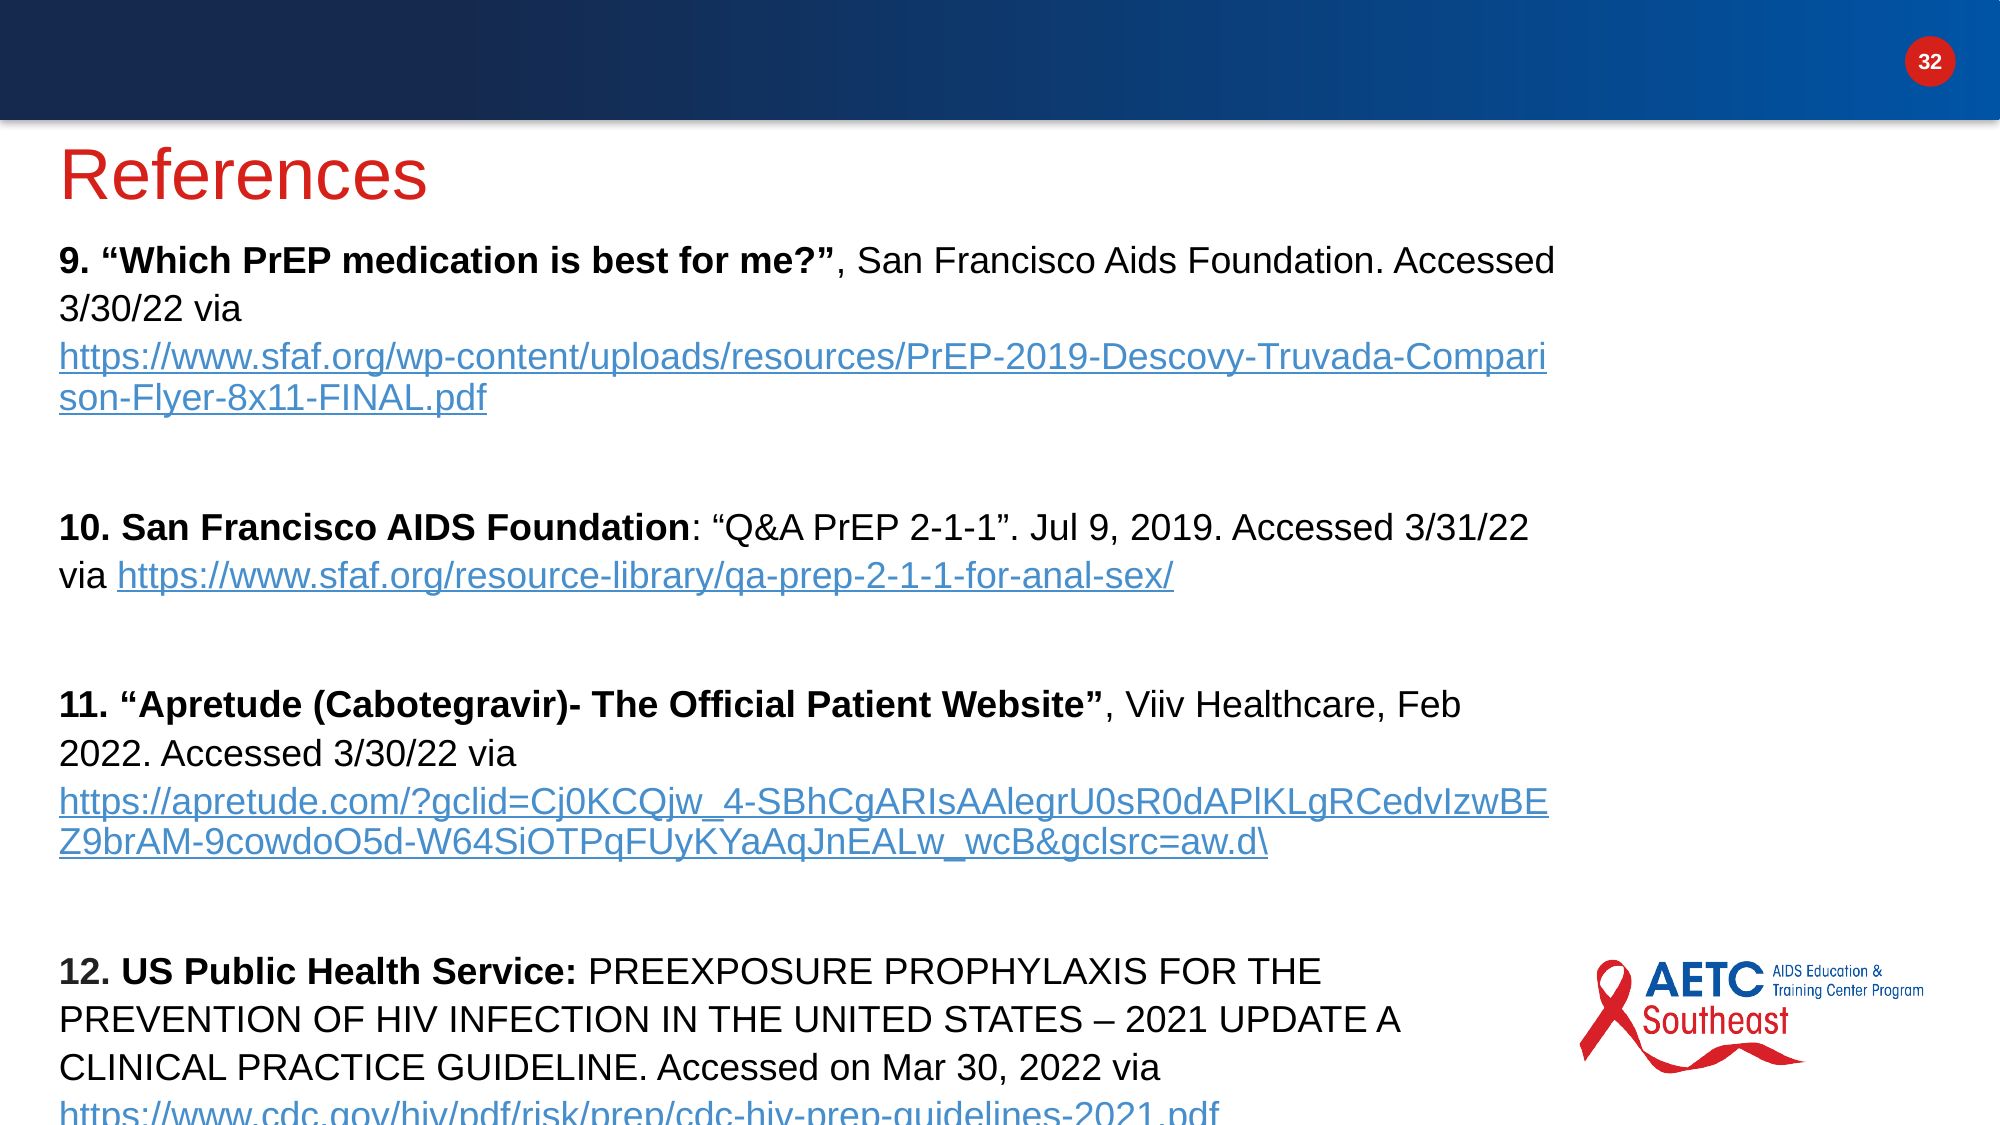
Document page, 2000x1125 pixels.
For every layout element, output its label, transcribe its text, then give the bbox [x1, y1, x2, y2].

picture [1577, 937, 1931, 1085]
title References [44, 119, 1816, 226]
text_box 9. “Which PrEP medication is best for me?”, San Francisco Aids Foundation. Accessed 3/30/22 via https://www.sfaf.org/wp-content/uploads/resources/PrEP-2019-Descovy-Truvada-Comparison-Flyer-8x11-FINAL.pdf 10. San Francisco AIDS Foundation: “Q&A PrEP 2-1-1”. Jul 9, 2019. Accessed 3/31/22 via https://www.sfaf.org/resource-library/qa-prep-2-1-1-for-anal-sex/ 11. “Apretude (Cabotegravir)- The Official Patient Website”, Viiv Healthcare, Feb 2022. Accessed 3/30/22 via https://apretude.com/?gclid=Cj0KCQjw_4-SBhCgARIsAAlegrU0sR0dAPlKLgRCedvIzwBEZ9brAM-9cowdoO5d-W64SiOTPqFUyKYaAqJnEALw_wcB&gclsrc=aw.d\ 12. US Public Health Service: PREEXPOSURE PROPHYLAXIS FOR THE PREVENTION OF HIV INFECTION IN THE UNITED STATES – 2021 UPDATE A CLINICAL PRACTICE GUIDELINE. Accessed on Mar 30, 2022 via https://www.cdc.gov/hiv/pdf/risk/prep/cdc-hiv-prep-guidelines-2021.pdf [44, 225, 1577, 1125]
